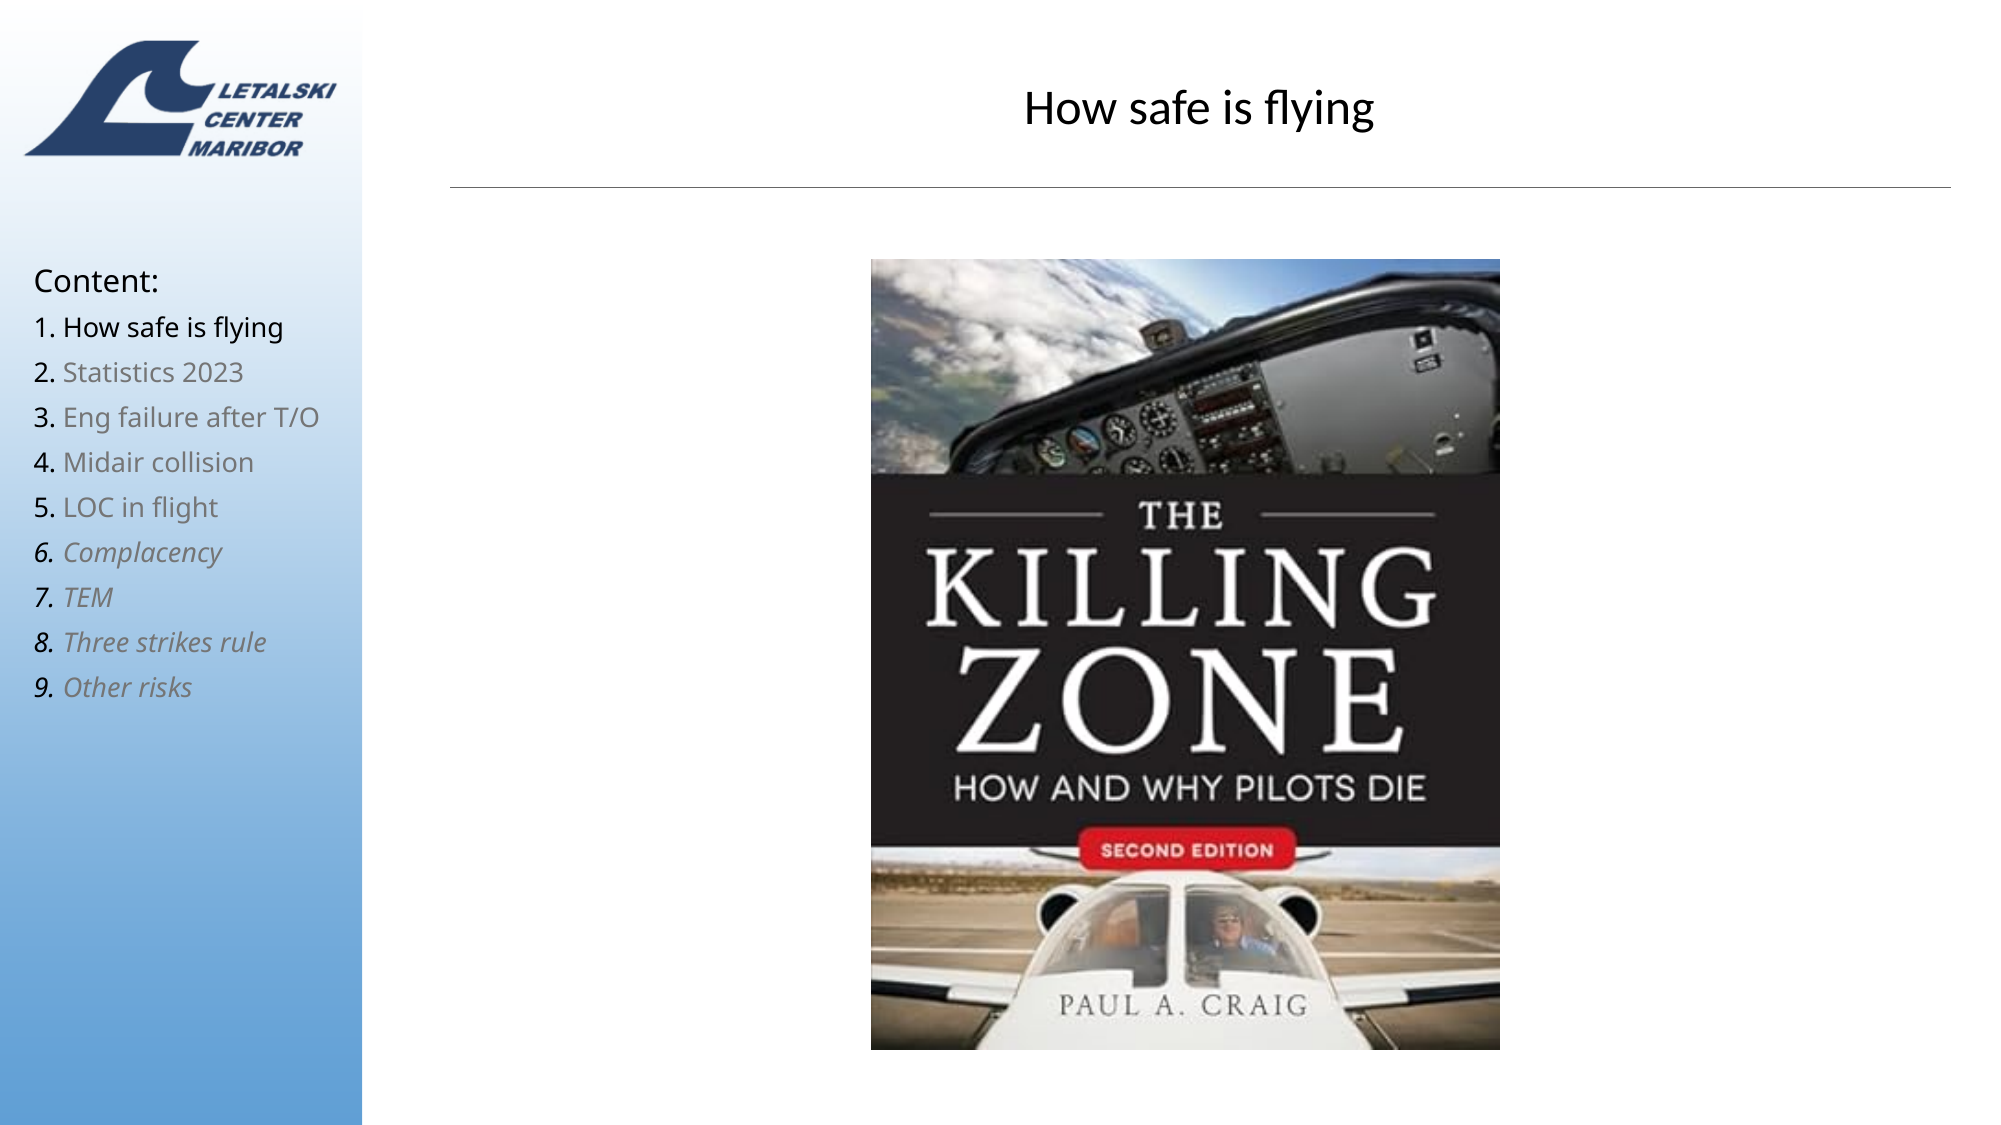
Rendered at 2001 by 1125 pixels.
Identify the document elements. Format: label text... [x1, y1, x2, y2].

text_box Content: How safe is flying Statistics 2023 Eng failure after T/O Midair collision LOC in flight Complacency TEM Three strikes rule Other risks [18, 253, 353, 764]
picture [0, 0, 2001, 1125]
title How safe is flying [450, 59, 1949, 149]
